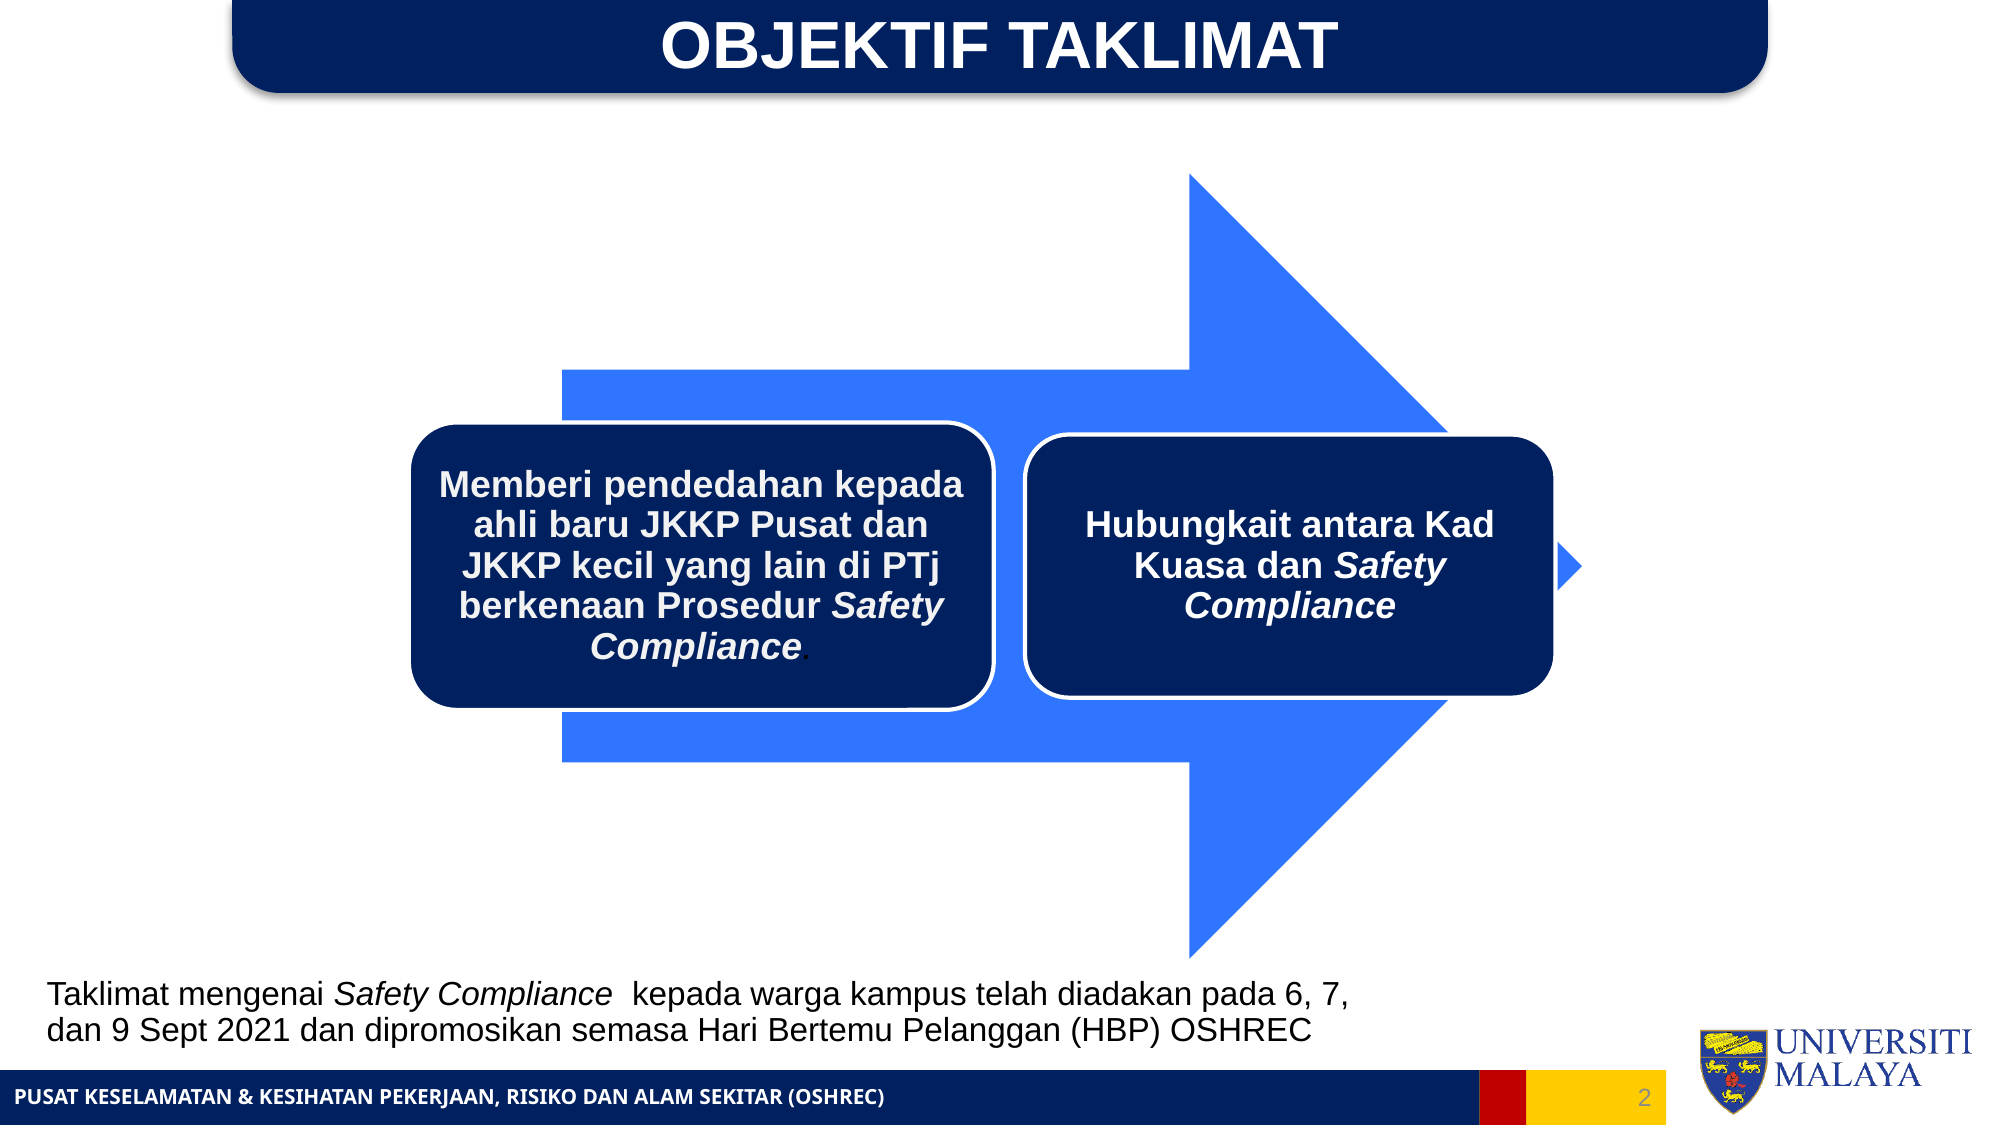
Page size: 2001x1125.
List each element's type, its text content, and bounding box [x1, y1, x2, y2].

text_box Taklimat mengenai Safety Compliance kepada warga kampus telah diadakan pada 6, 7, dan 9 Sept 2021 dan dipromosikan semasa Hari Bertemu Pelanggan (HBP) OSHREC [31, 969, 1371, 1056]
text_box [408, 173, 1583, 960]
slide_number 2 [1497, 1070, 1667, 1123]
title OBJEKTIF TAKLIMAT [279, 7, 1721, 76]
text_box [1175, 1056, 1702, 1113]
picture [1694, 1025, 1977, 1118]
